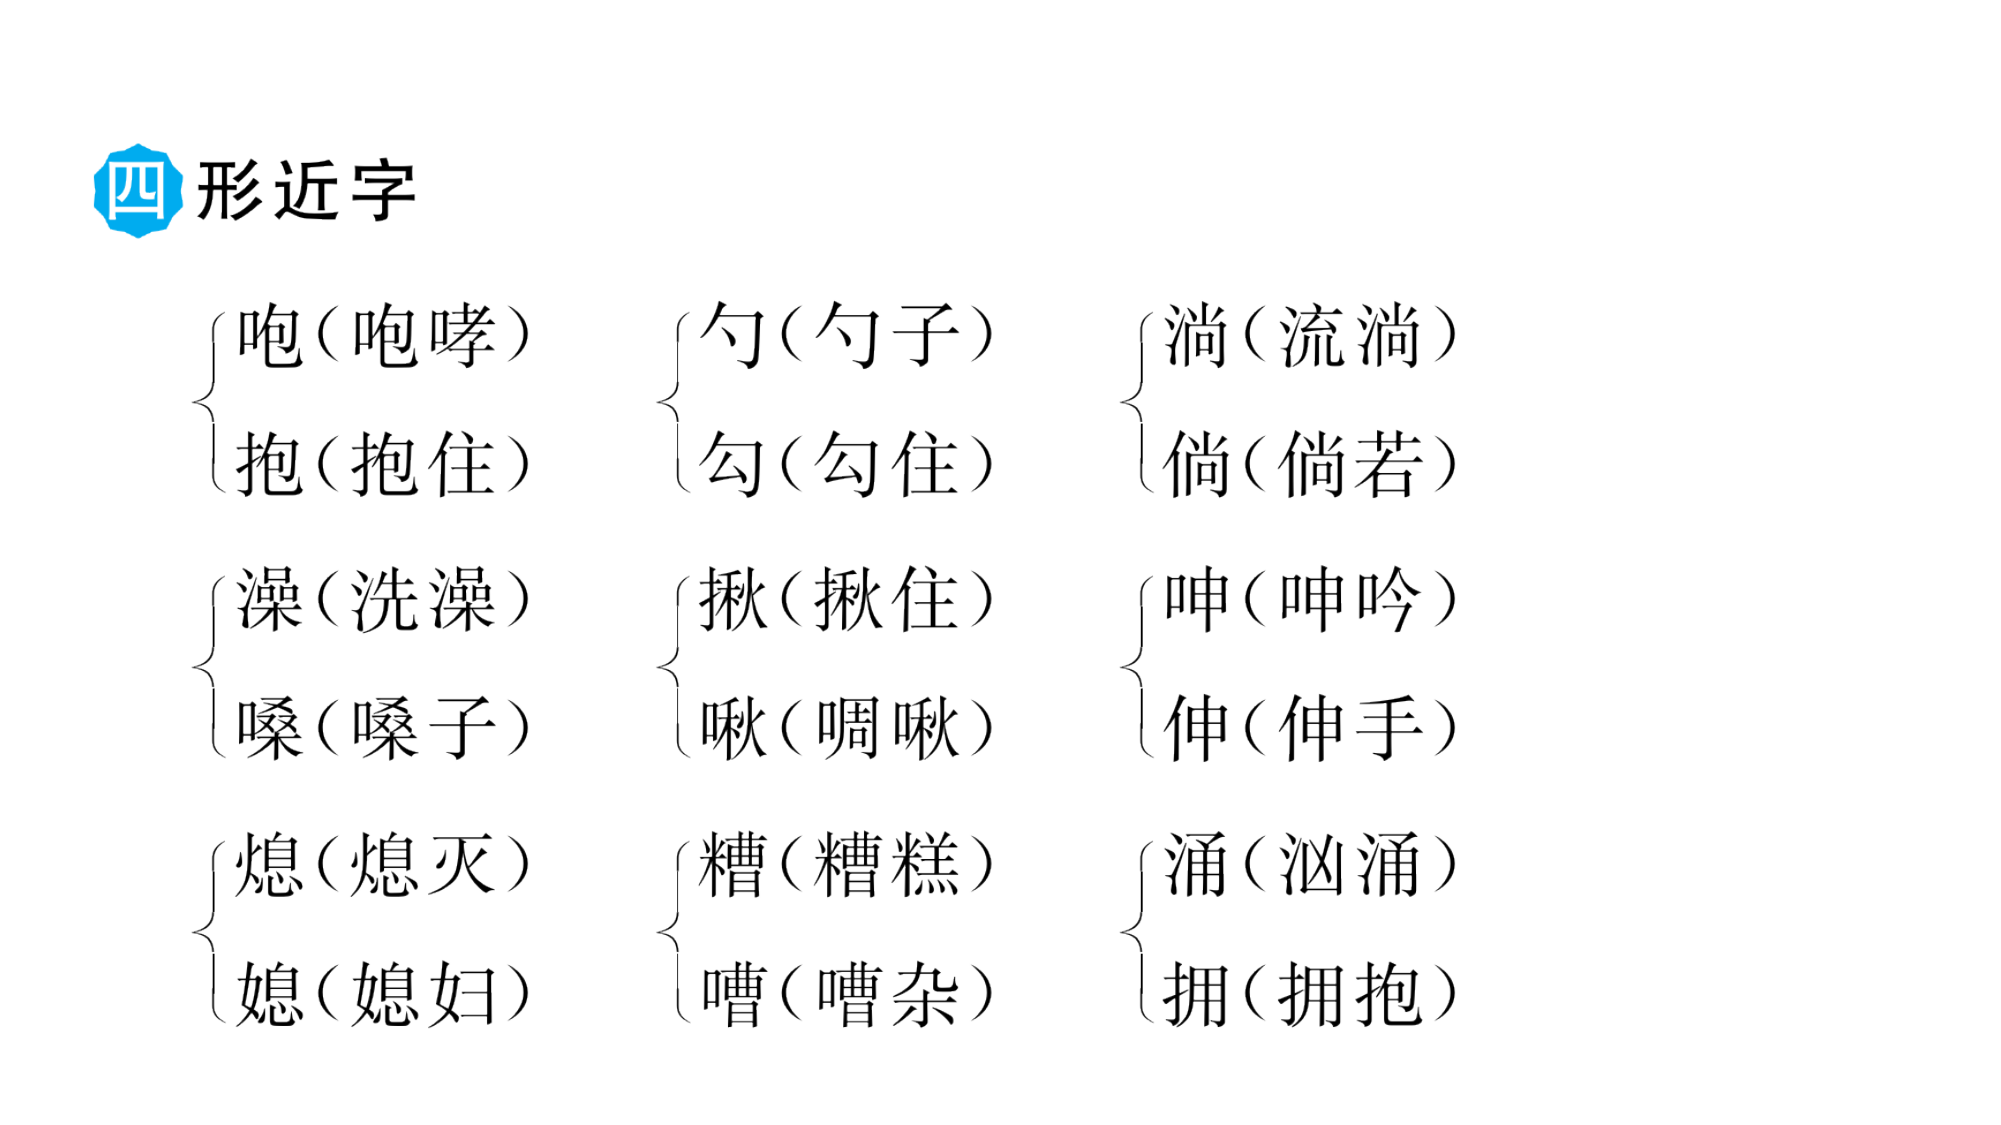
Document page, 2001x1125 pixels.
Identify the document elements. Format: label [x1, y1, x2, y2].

picture [88, 117, 1657, 1064]
